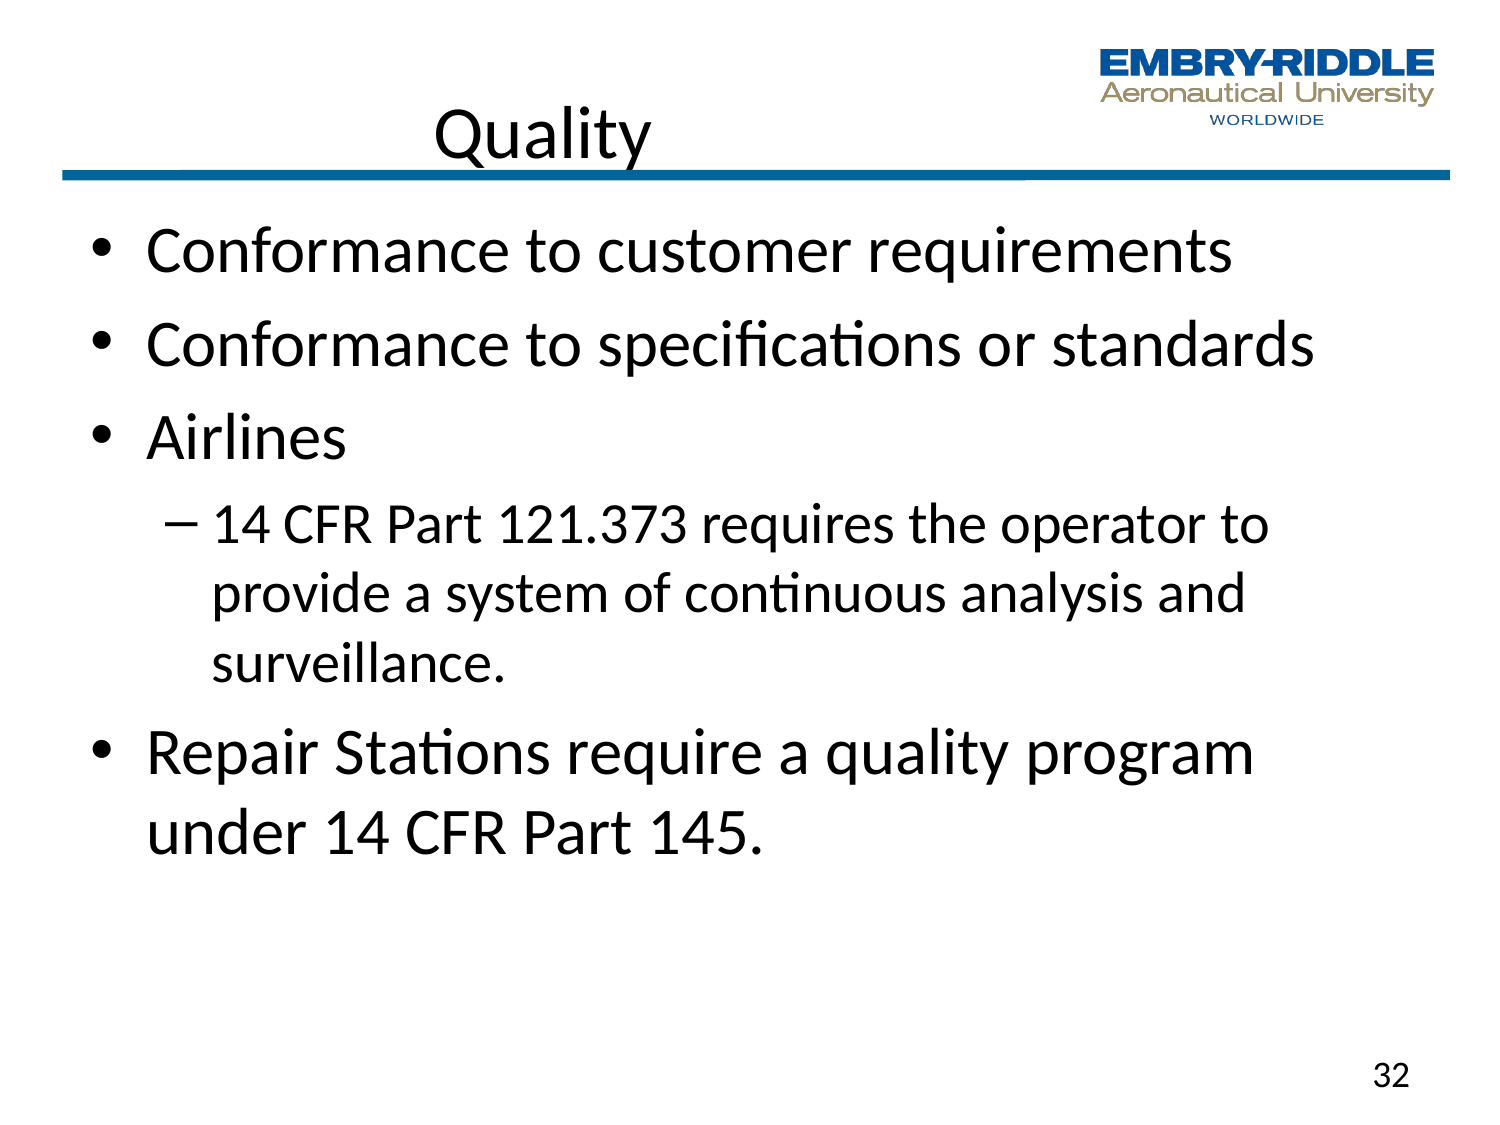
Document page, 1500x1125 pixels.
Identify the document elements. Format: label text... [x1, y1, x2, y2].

title Quality [0, 0, 1088, 182]
list Conformance to customer requirements Conformance to specifications or standards Airlines 14 CFR Part 121.373 requires the operator to provide a system of continuous analysis and surveillance. Repair Stations require a quality program under 14 CFR Part 145. [75, 198, 1425, 987]
slide_number 32 [1074, 1042, 1425, 1103]
picture [1100, 49, 1434, 125]
